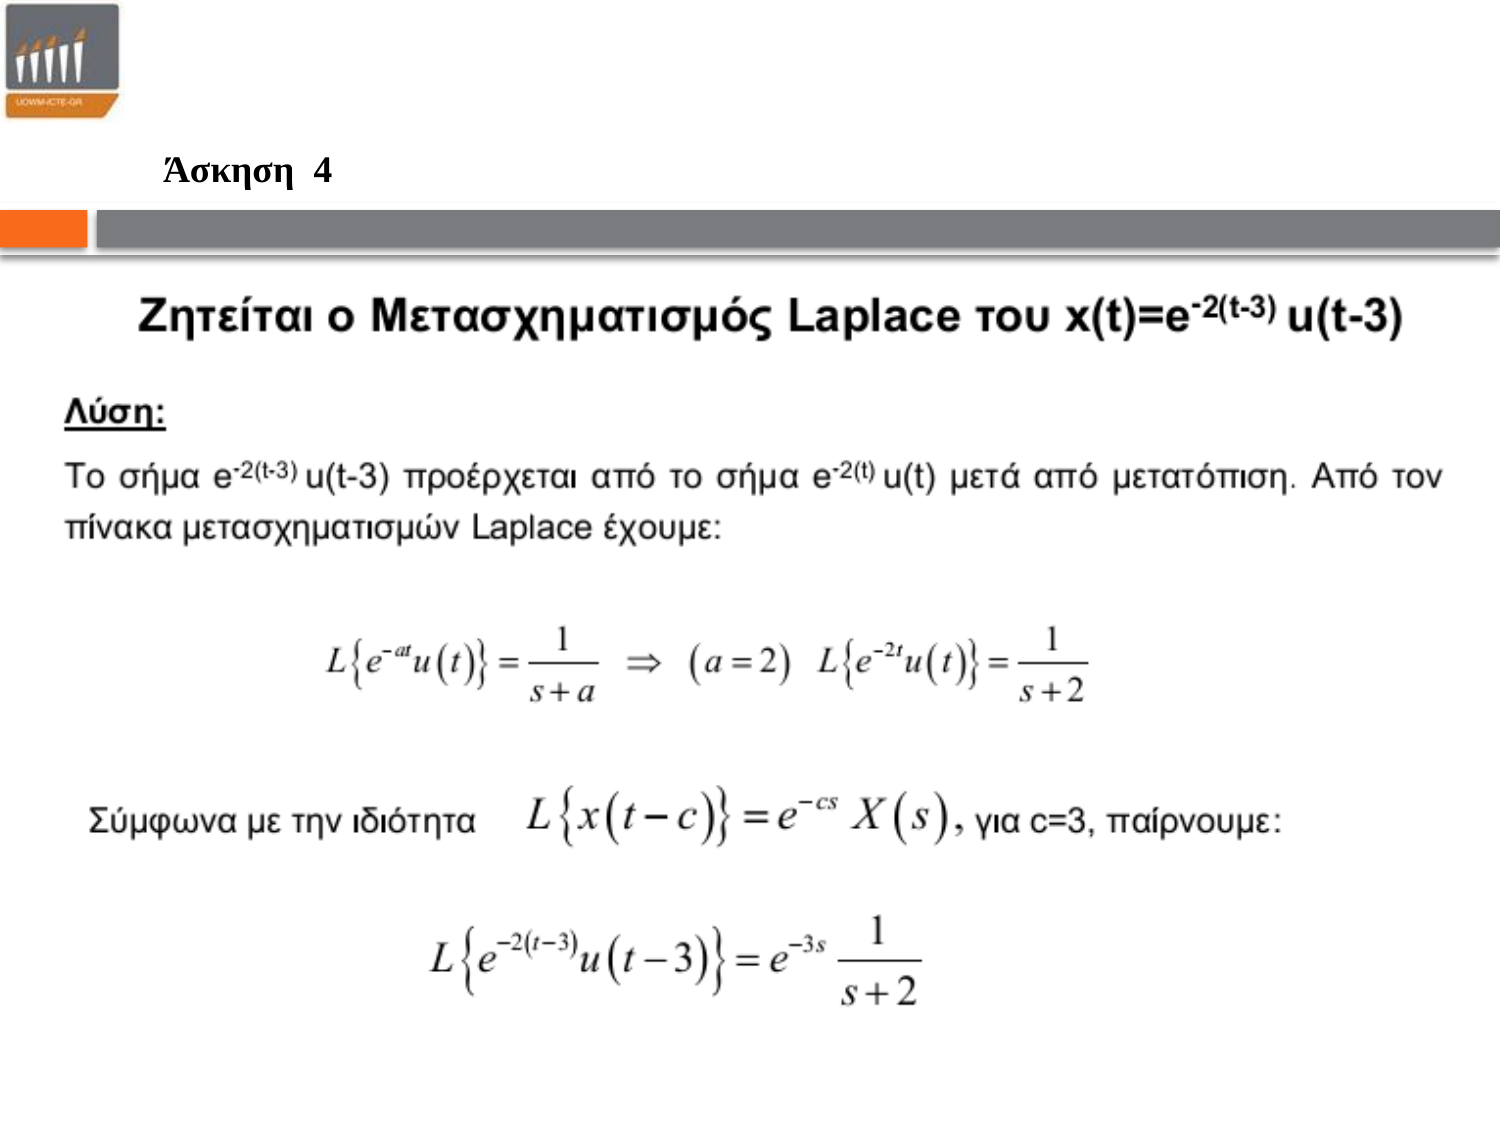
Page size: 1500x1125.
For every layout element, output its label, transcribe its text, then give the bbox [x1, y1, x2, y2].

picture [0, 0, 125, 124]
text_box Άσκηση 4 [148, 137, 348, 197]
picture [52, 266, 1460, 1112]
